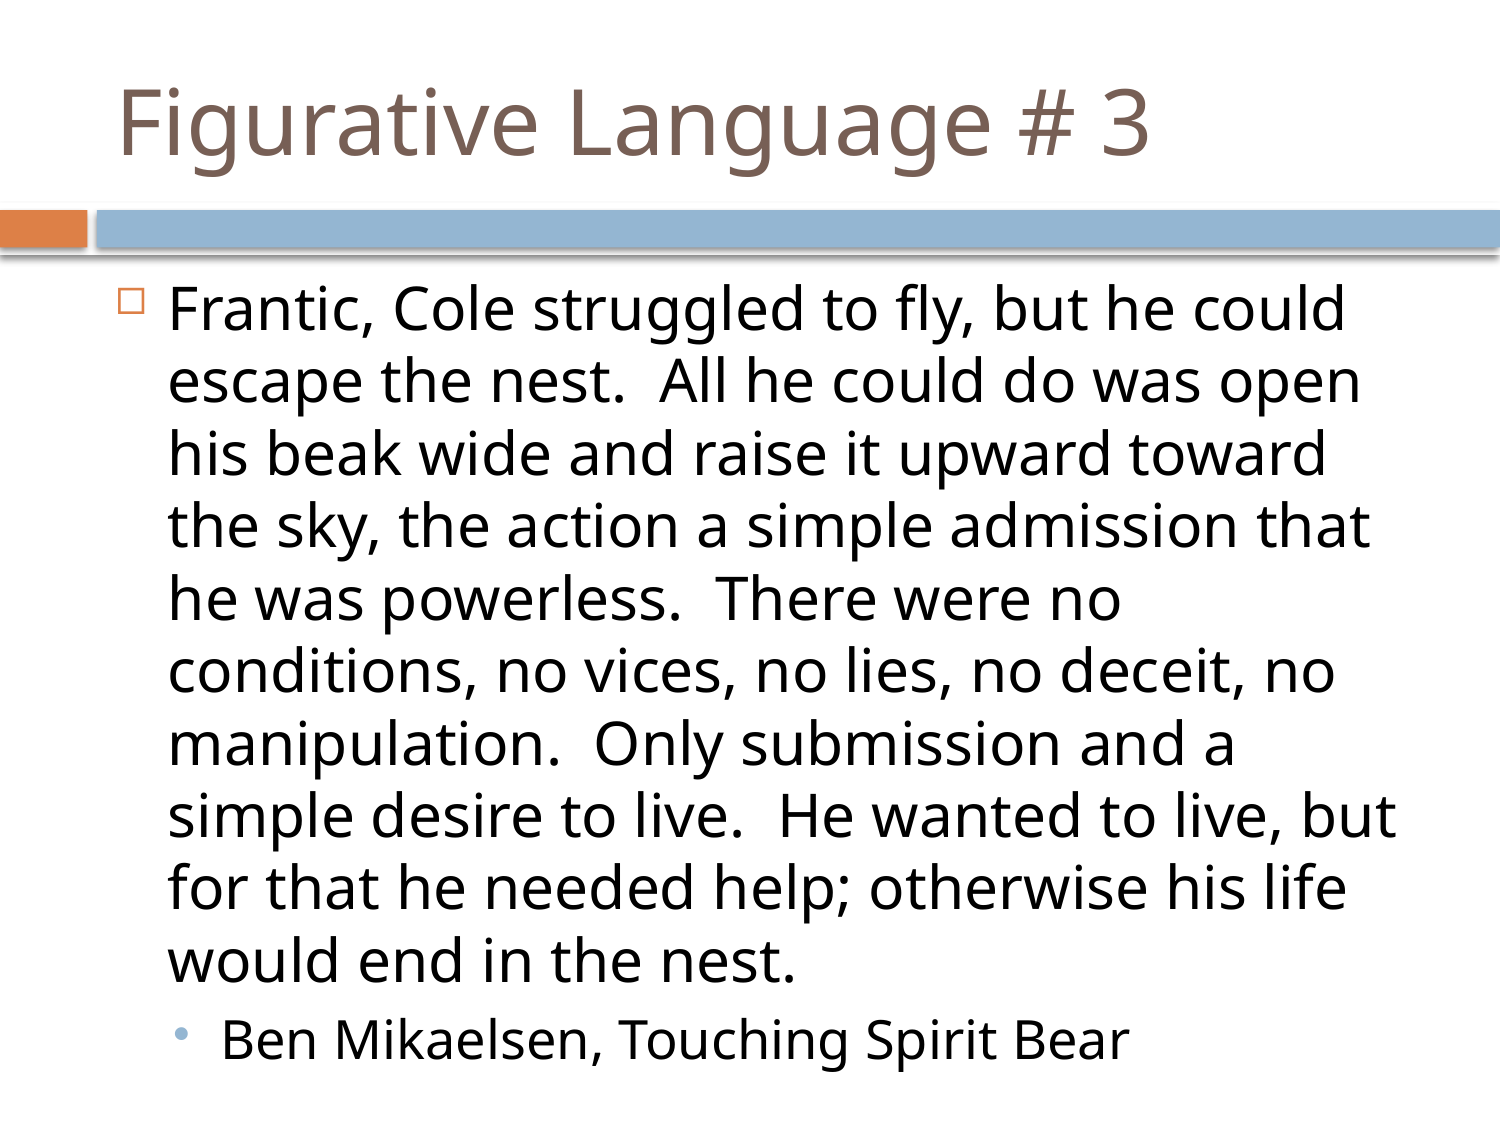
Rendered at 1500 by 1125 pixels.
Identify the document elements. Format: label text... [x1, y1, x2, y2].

title Figurative Language # 3 [100, 37, 1438, 200]
list Frantic, Cole struggled to fly, but he could escape the nest. All he could do was open his beak wide and raise it upward toward the sky, the action a simple admission that he was powerless. There were no conditions, no vices, no lies, no deceit, no manipulation. Only submission and a simple desire to live. He wanted to live, but for that he needed help; otherwise his life would end in the nest. Ben Mikaelsen, Touching Spirit Bear [100, 262, 1438, 1000]
